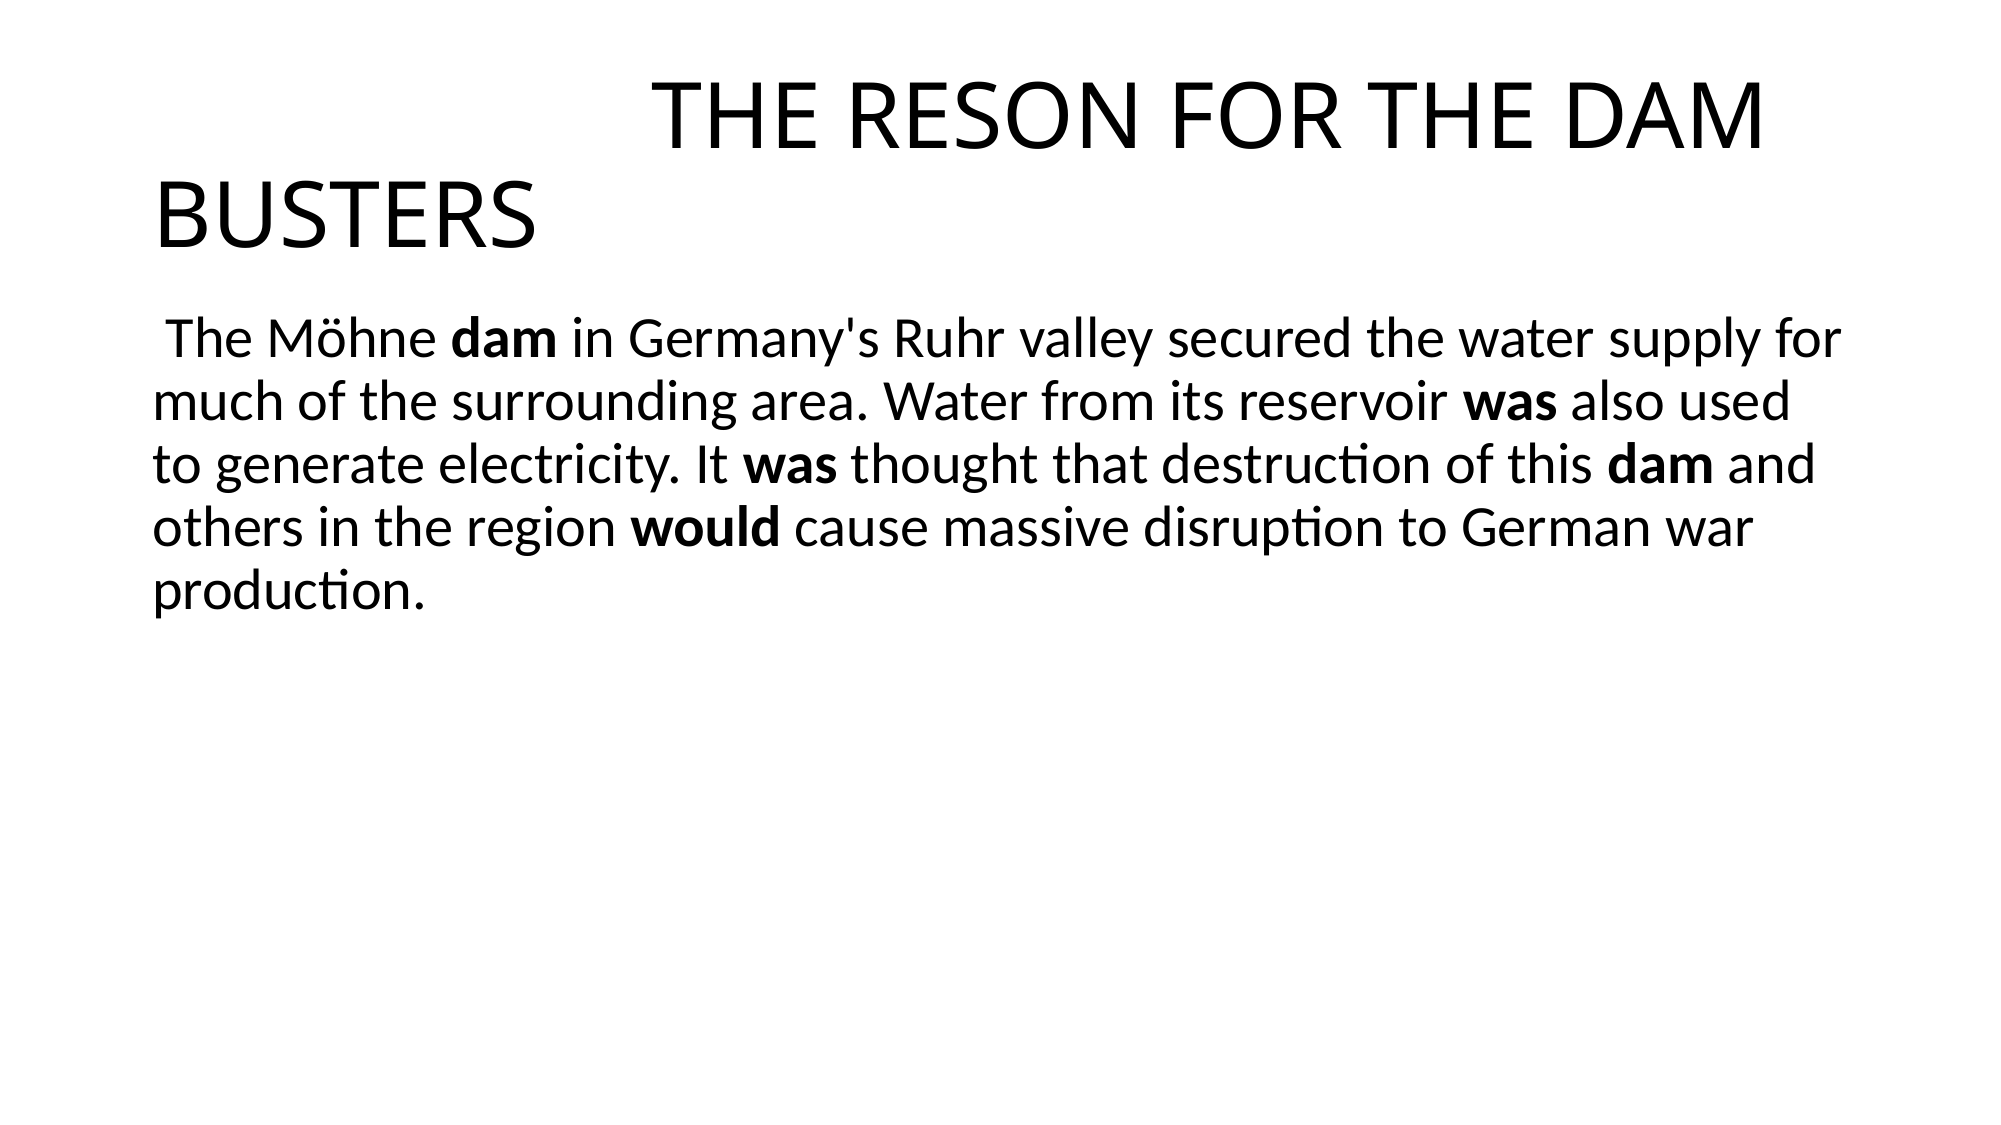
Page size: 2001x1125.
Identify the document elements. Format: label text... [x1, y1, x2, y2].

title THE RESON FOR THE DAM BUSTERS [137, 59, 1863, 278]
list The Möhne dam in Germany's Ruhr valley secured the water supply for much of the surrounding area. Water from its reservoir was also used to generate electricity. It was thought that destruction of this dam and others in the region would cause massive disruption to German war production. [137, 299, 1863, 1014]
